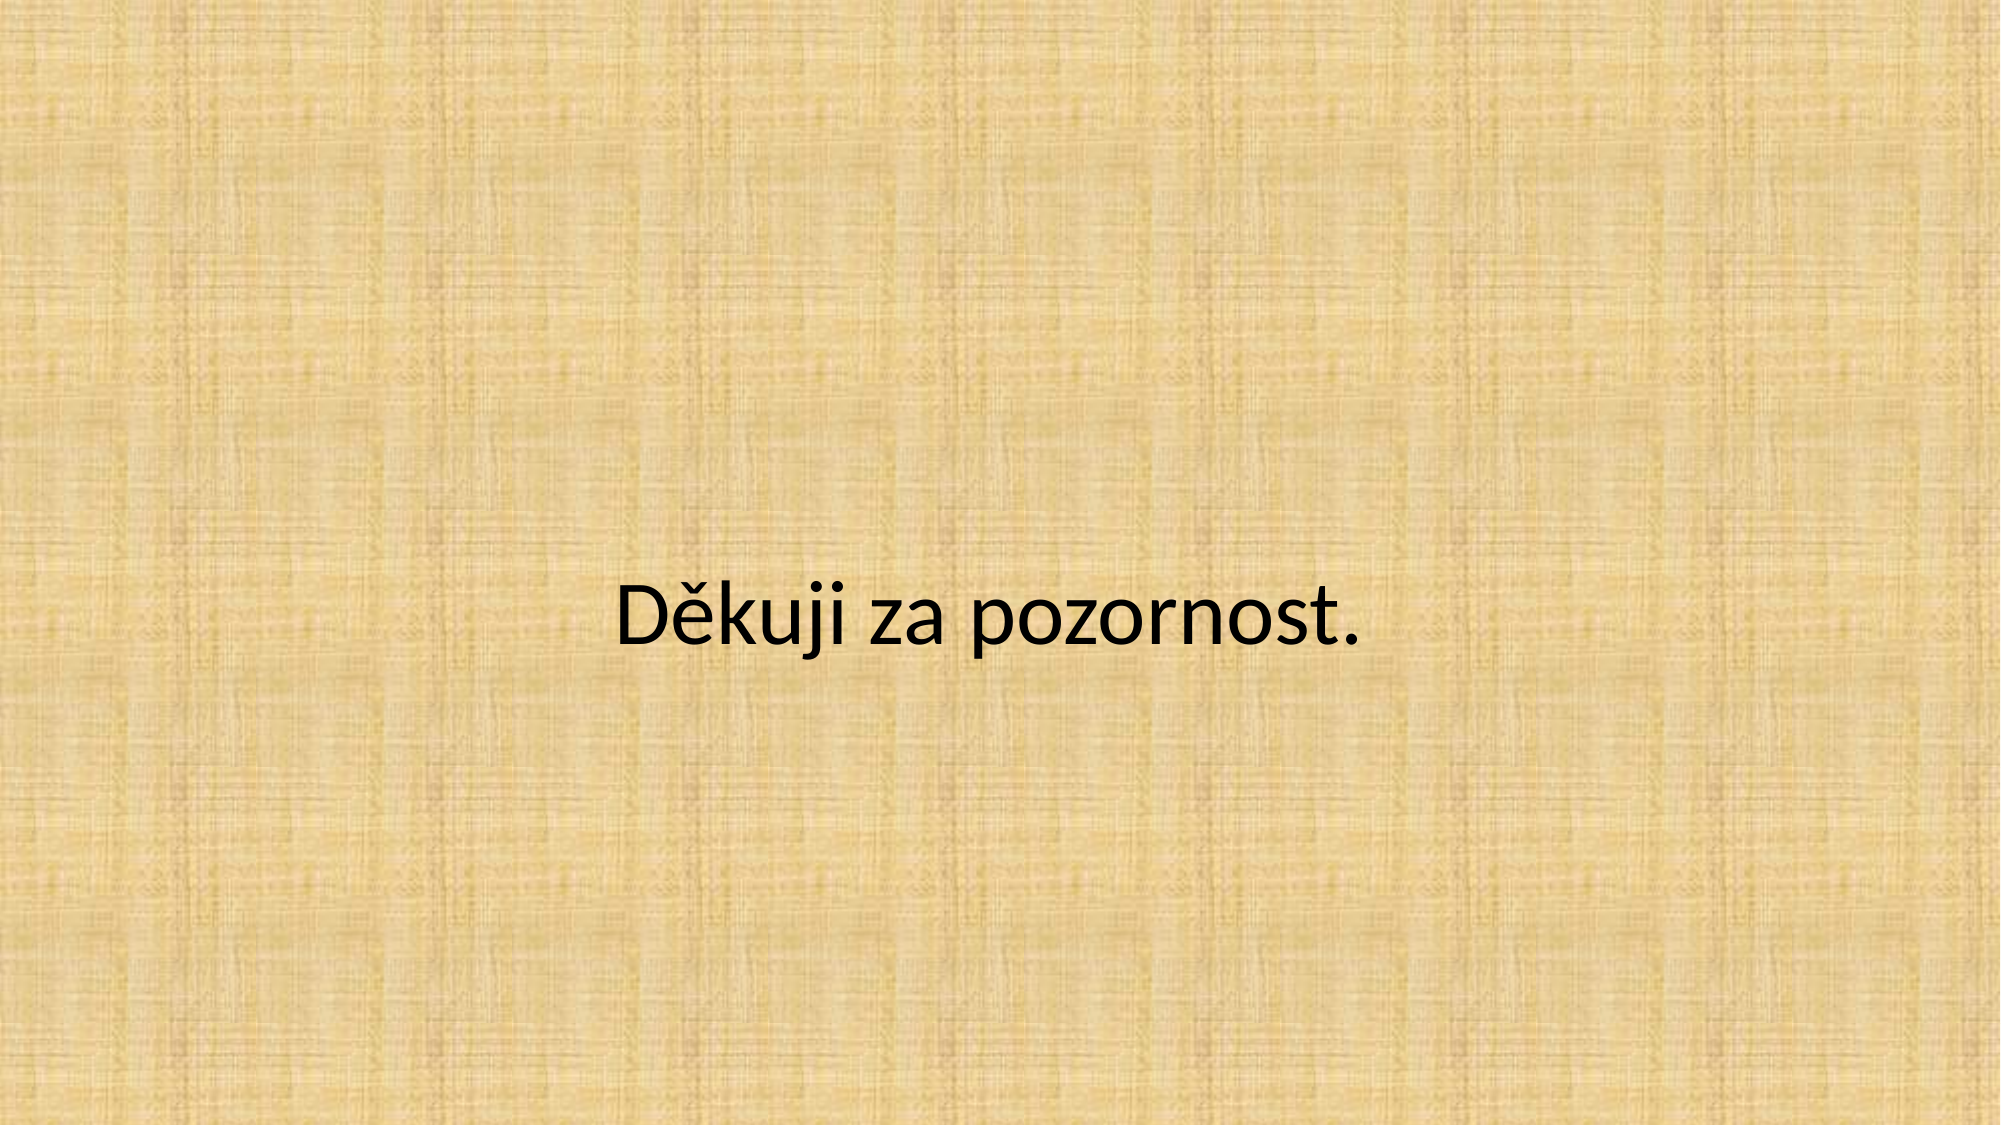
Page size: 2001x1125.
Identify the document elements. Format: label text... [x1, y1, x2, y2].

picture [0, 0, 2001, 1125]
list Děkuji za pozornost. [137, 299, 1863, 1014]
